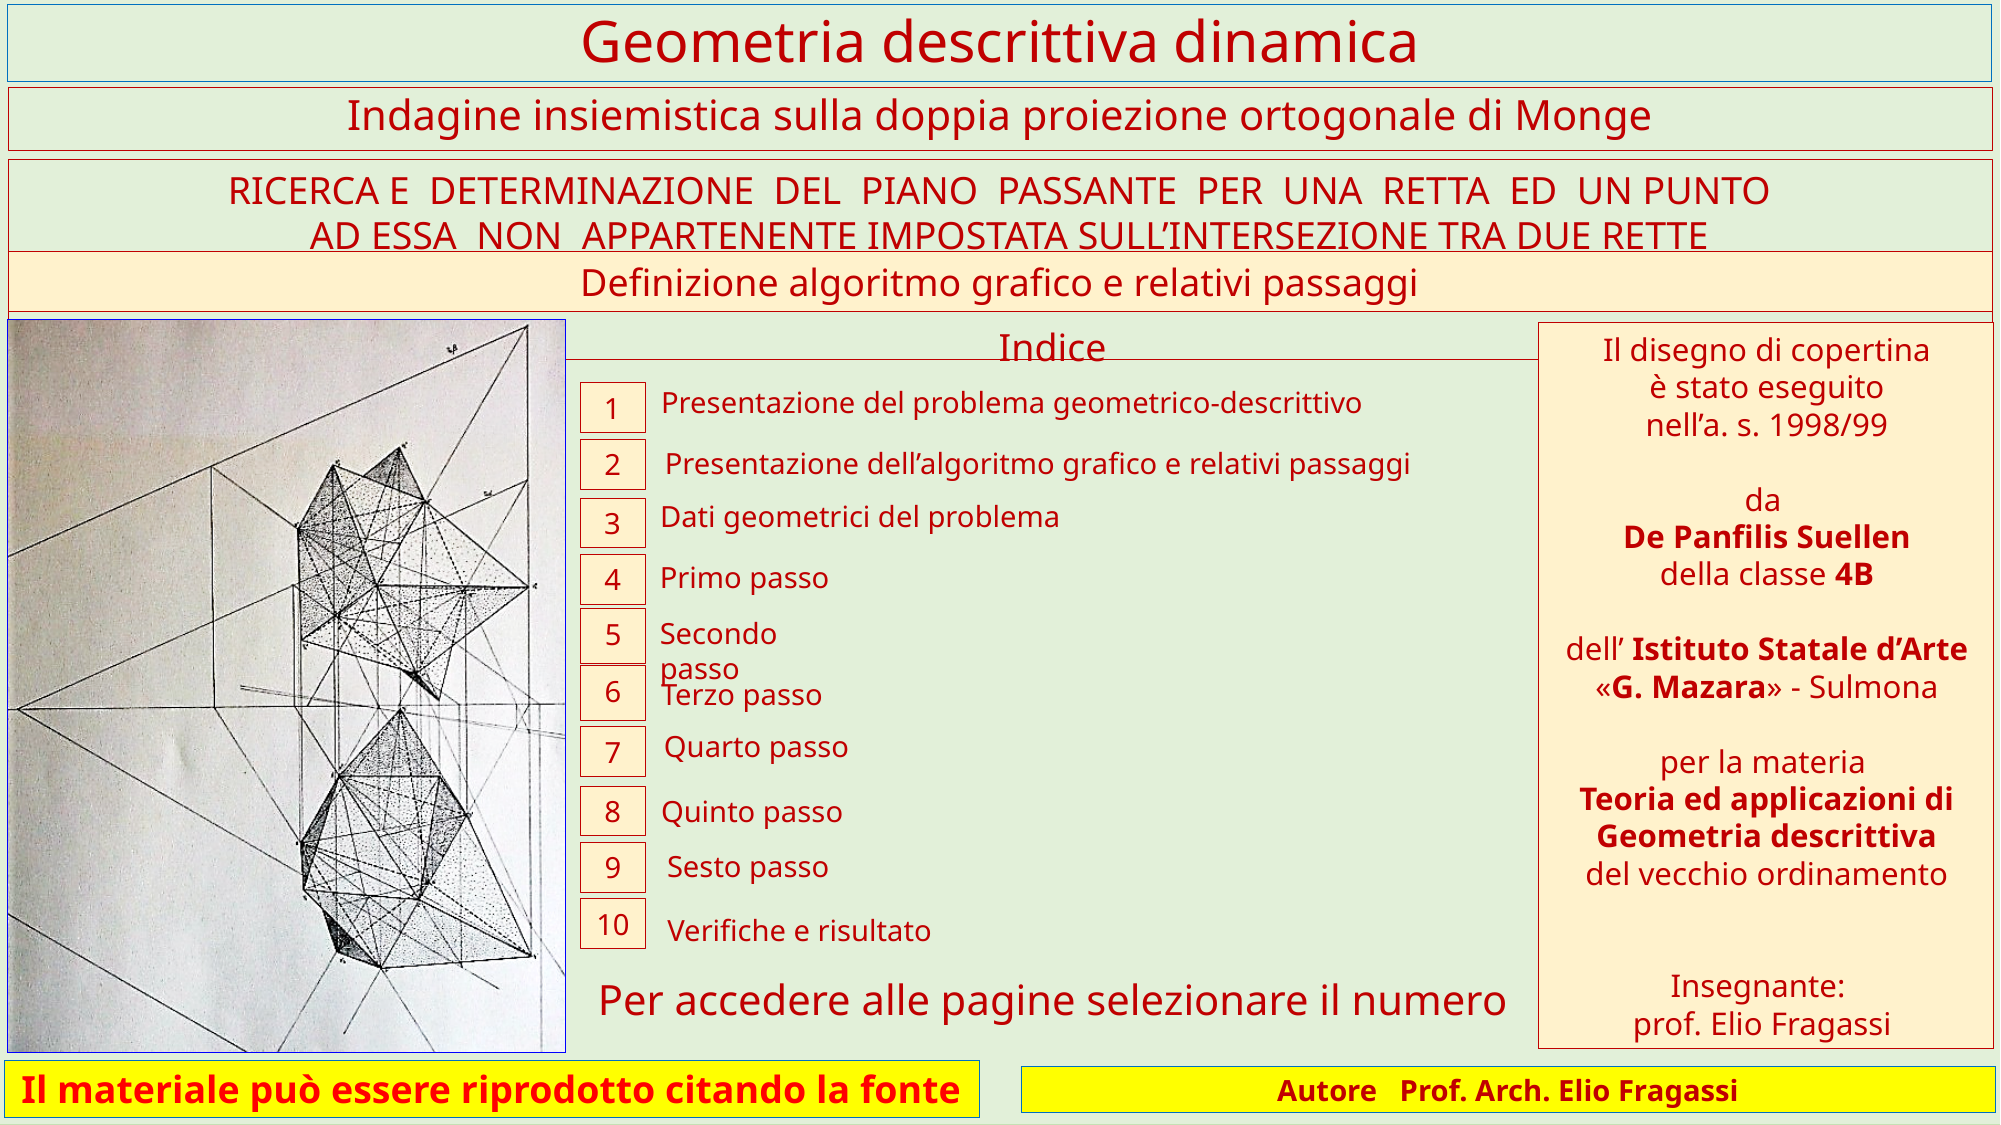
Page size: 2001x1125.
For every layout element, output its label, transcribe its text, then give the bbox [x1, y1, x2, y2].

text_box Presentazione del problema geometrico-descrittivo [646, 377, 1390, 428]
text_box Indagine insiemistica sulla doppia proiezione ortogonale di Monge [7, 86, 1992, 150]
text_box Quinto passo [646, 785, 859, 836]
text_box 1 [579, 382, 645, 433]
text_box 3 [580, 498, 645, 548]
text_box Autore Prof. Arch. Elio Fragassi [1020, 1066, 1996, 1113]
text_box Quarto passo [649, 721, 880, 771]
text_box Il materiale può essere riprodotto citando la fonte [4, 1060, 979, 1117]
text_box RICERCA E DETERMINAZIONE DEL PIANO PASSANTE PER UNA RETTA ED UN PUNTO AD ESSA NON APPARTENENTE IMPOSTATA SULL’INTERSEZIONE TRA DUE RETTE [7, 312, 1992, 322]
text_box 6 [580, 665, 646, 721]
text_box Primo passo [645, 552, 853, 602]
text_box 4 [580, 554, 646, 604]
text_box RICERCA E DETERMINAZIONE DEL PIANO PASSANTE PER UNA RETTA ED UN PUNTO AD ESSA NON APPARTENENTE IMPOSTATA SULL’INTERSEZIONE TRA DUE RETTE [7, 159, 1992, 251]
text_box 10 [580, 898, 646, 949]
text_box Il disegno di copertina è stato eseguito nell’a. s. 1998/99 da De Panfilis Suellen della classe 4B dell’ Istituto Statale d’Arte «G. Mazara» - Sulmona per la materia Teoria ed applicazioni di Geometria descrittiva del vecchio ordinamento Insegnante: prof. Elio Fragassi [1538, 322, 1993, 1049]
text_box 9 [580, 842, 646, 893]
picture [7, 319, 566, 1053]
text_box 8 [580, 786, 646, 836]
text_box Terzo passo [646, 668, 853, 719]
text_box Dati geometrici del problema [645, 490, 1091, 541]
text_box Presentazione dell’algoritmo grafico e relativi passaggi [650, 437, 1428, 488]
text_box 5 [580, 608, 645, 663]
text_box Sesto passo [652, 840, 853, 891]
text_box Verifiche e risultato [652, 904, 979, 955]
text_box Secondo passo [645, 607, 876, 693]
text_box 7 [580, 726, 646, 777]
text_box Geometria descrittiva dinamica [7, 4, 1992, 82]
text_box Indice [565, 316, 1540, 377]
text_box Definizione algoritmo grafico e relativi passaggi [7, 251, 1992, 312]
text_box Per accedere alle pagine selezionare il numero [566, 966, 1540, 1032]
text_box 2 [580, 439, 646, 489]
